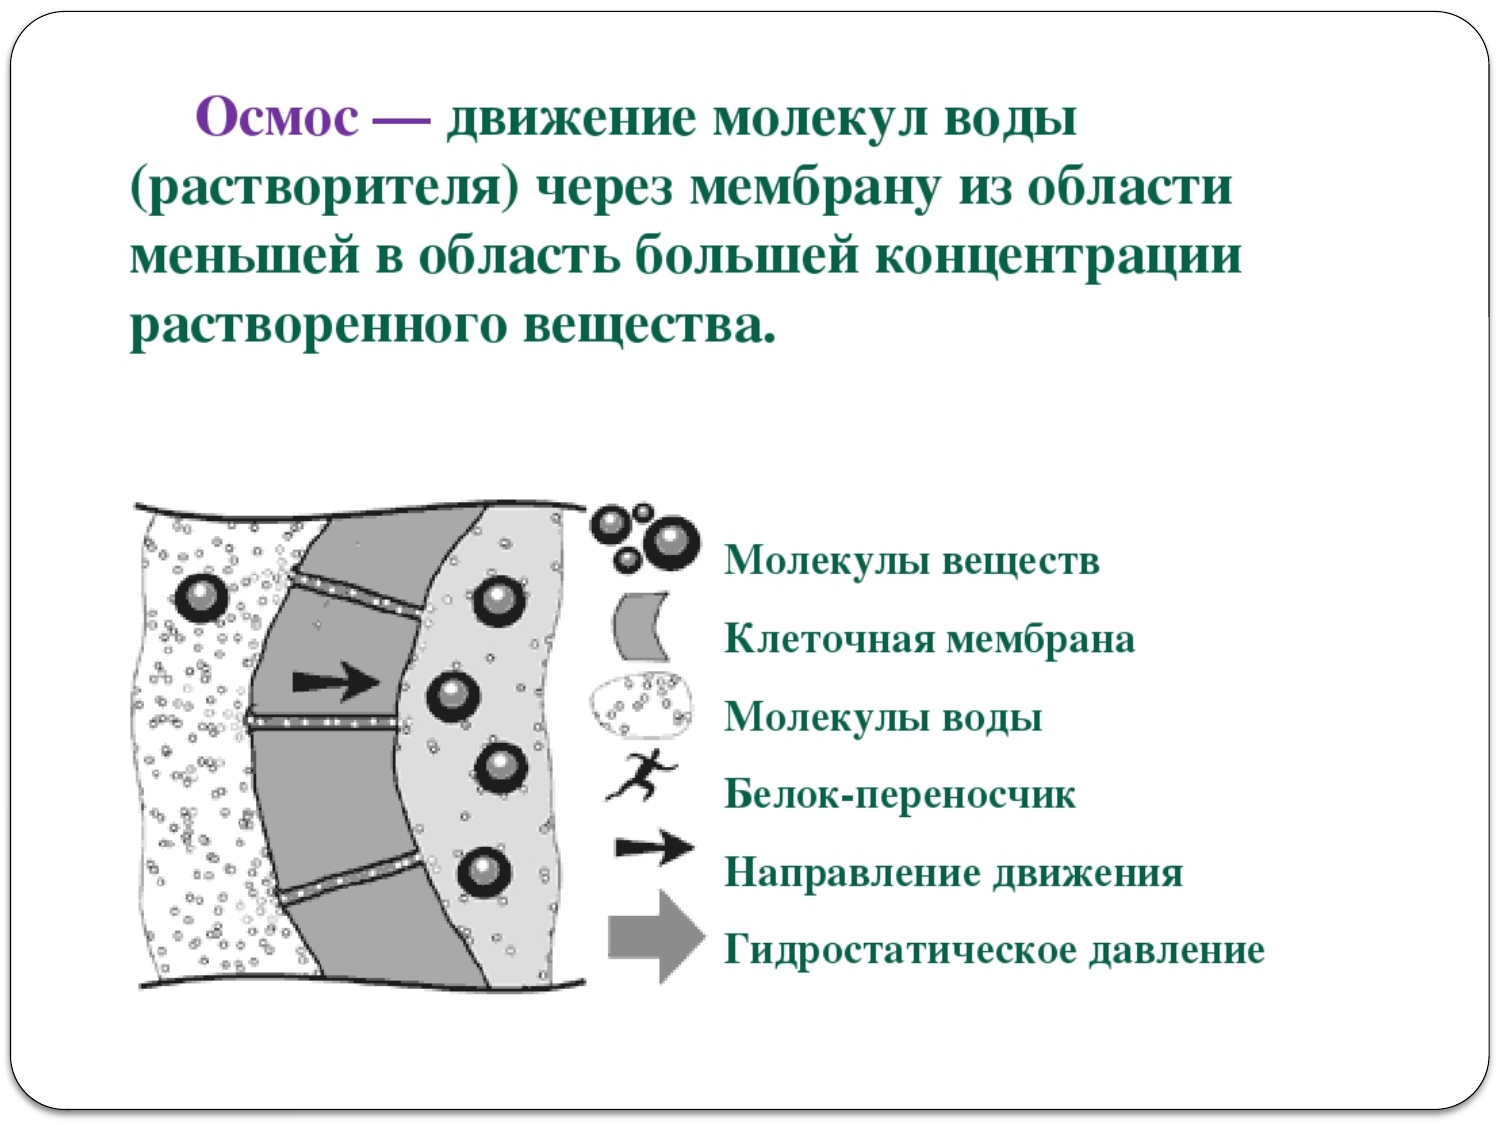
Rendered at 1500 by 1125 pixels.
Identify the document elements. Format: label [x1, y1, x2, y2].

picture [116, 70, 1416, 1044]
